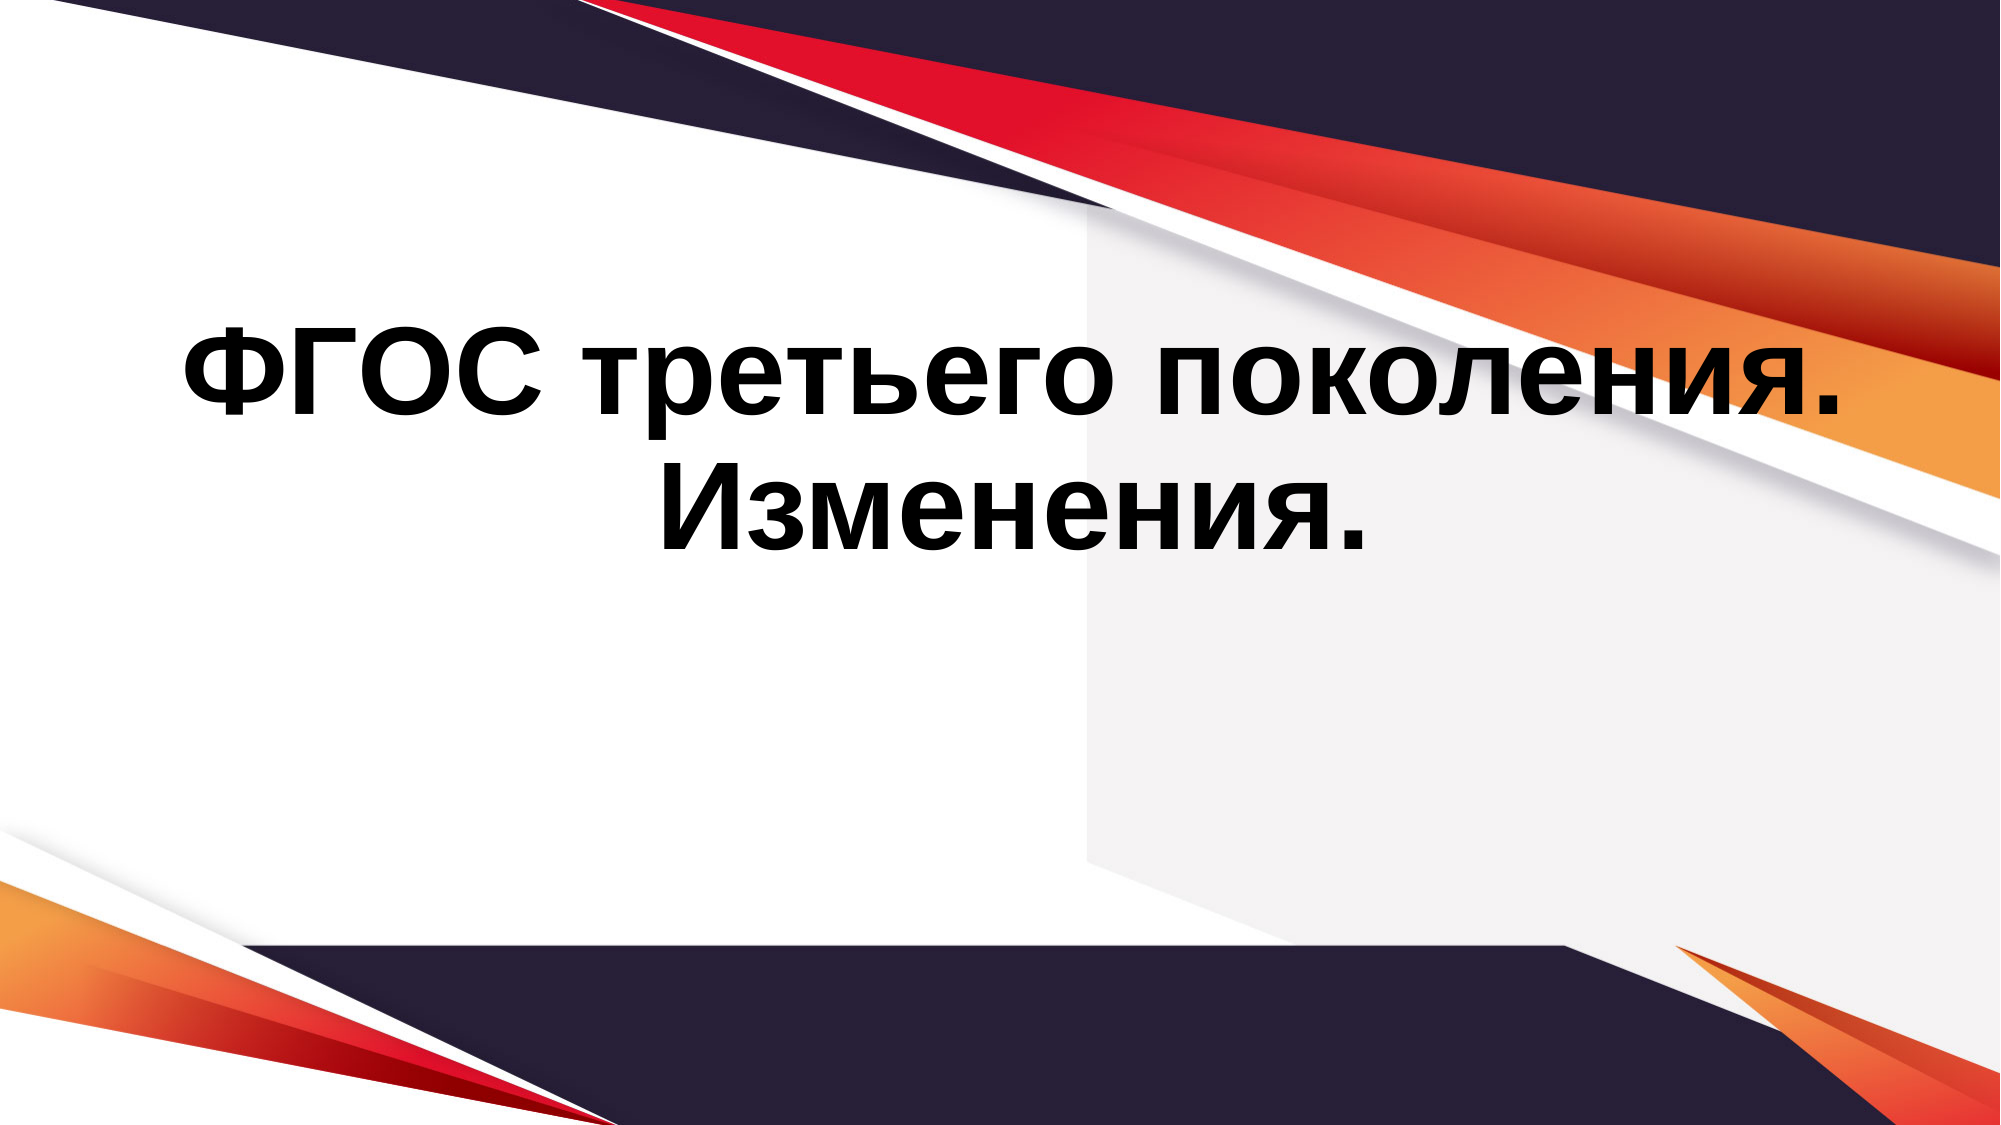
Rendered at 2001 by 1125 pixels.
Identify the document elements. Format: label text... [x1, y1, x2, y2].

picture [0, 0, 2000, 1125]
title ФГОС третьего поколения. Изменения. [131, 192, 1897, 585]
